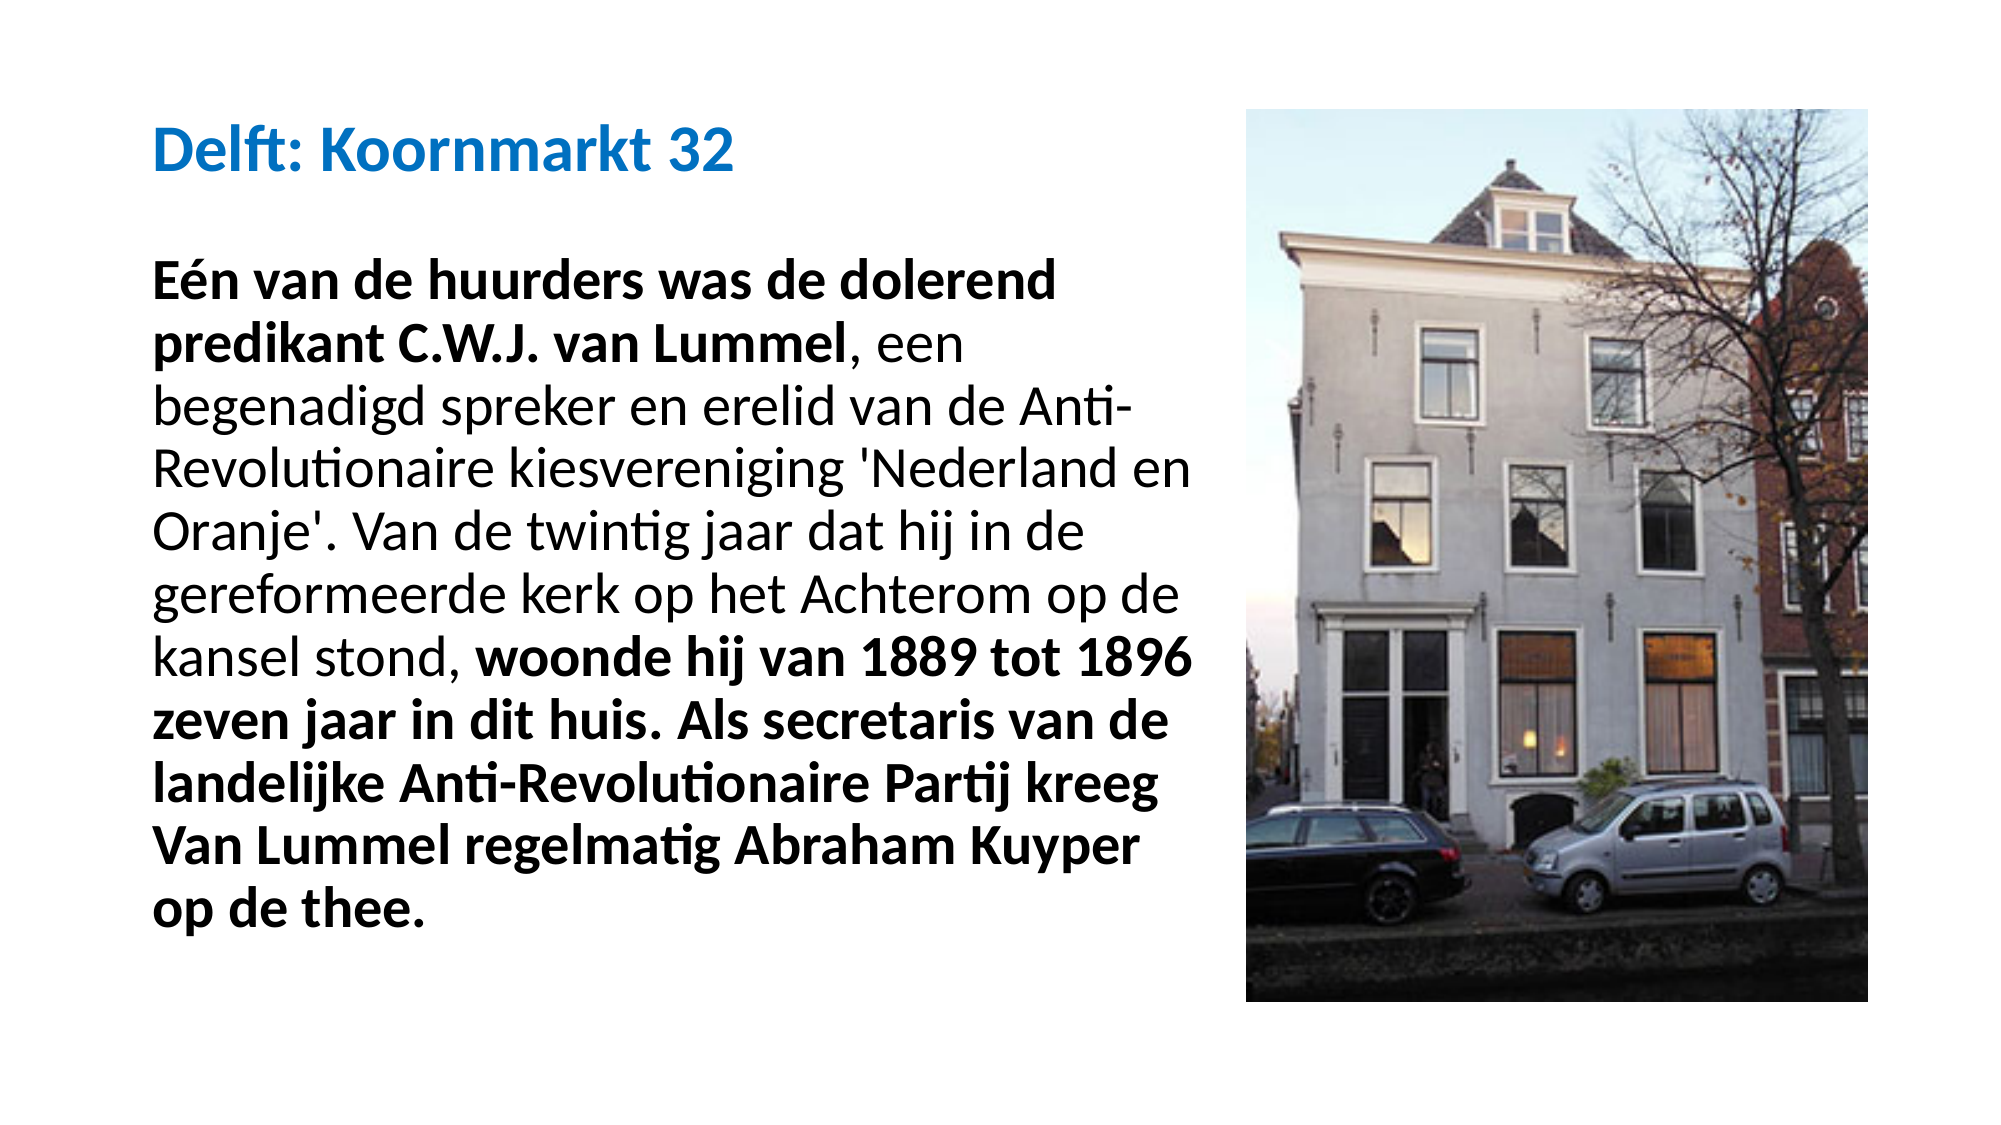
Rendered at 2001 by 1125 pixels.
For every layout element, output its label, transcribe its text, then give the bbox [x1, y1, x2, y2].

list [1246, 109, 1868, 1002]
title Delft: Koornmarkt 32 Eén van de huurders was de dolerend predikant C.W.J. van Lummel, een begenadigd spreker en erelid van de Anti-Revolutionaire kiesvereniging 'Nederland en Oranje'. Van de twintig jaar dat hij in de gereformeerde kerk op het Achterom op de kansel stond, woonde hij van 1889 tot 1896 zeven jaar in dit huis. Als secretaris van de landelijke Anti-Revolutionaire Partij kreeg Van Lummel regelmatig Abraham Kuyper op de thee. [137, 52, 1217, 1002]
